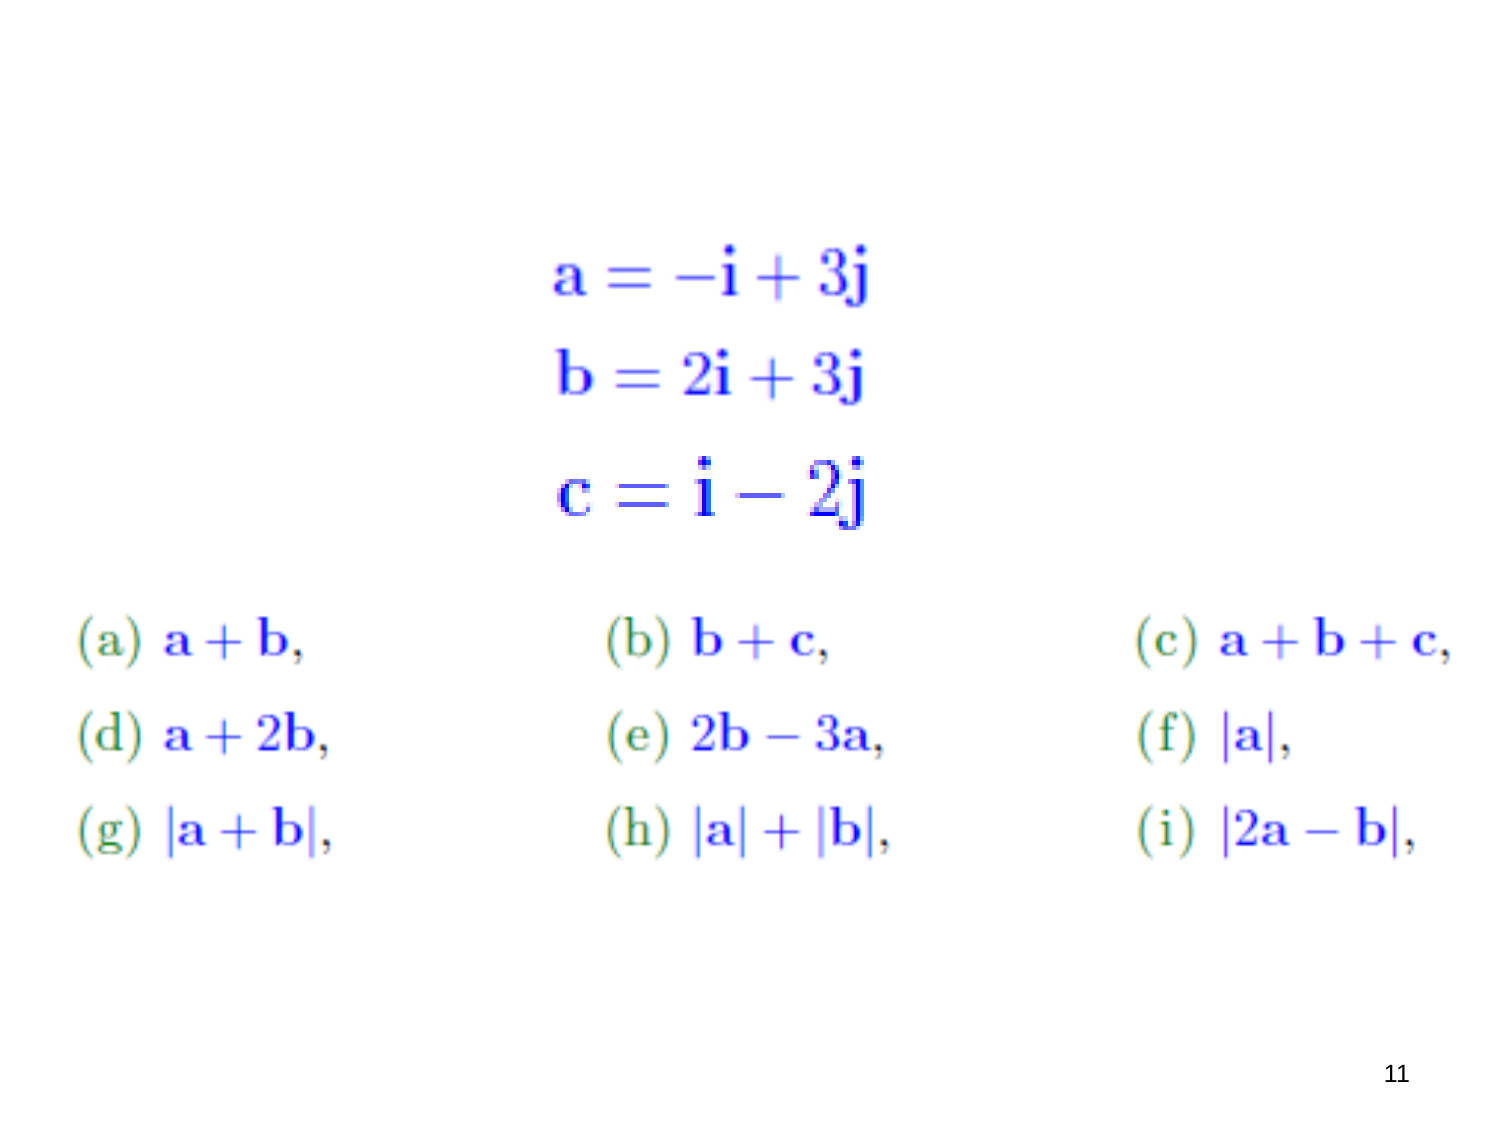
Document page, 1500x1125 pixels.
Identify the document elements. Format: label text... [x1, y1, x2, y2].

slide_number 10 [1074, 1042, 1425, 1103]
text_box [548, 241, 881, 541]
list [64, 609, 1481, 864]
